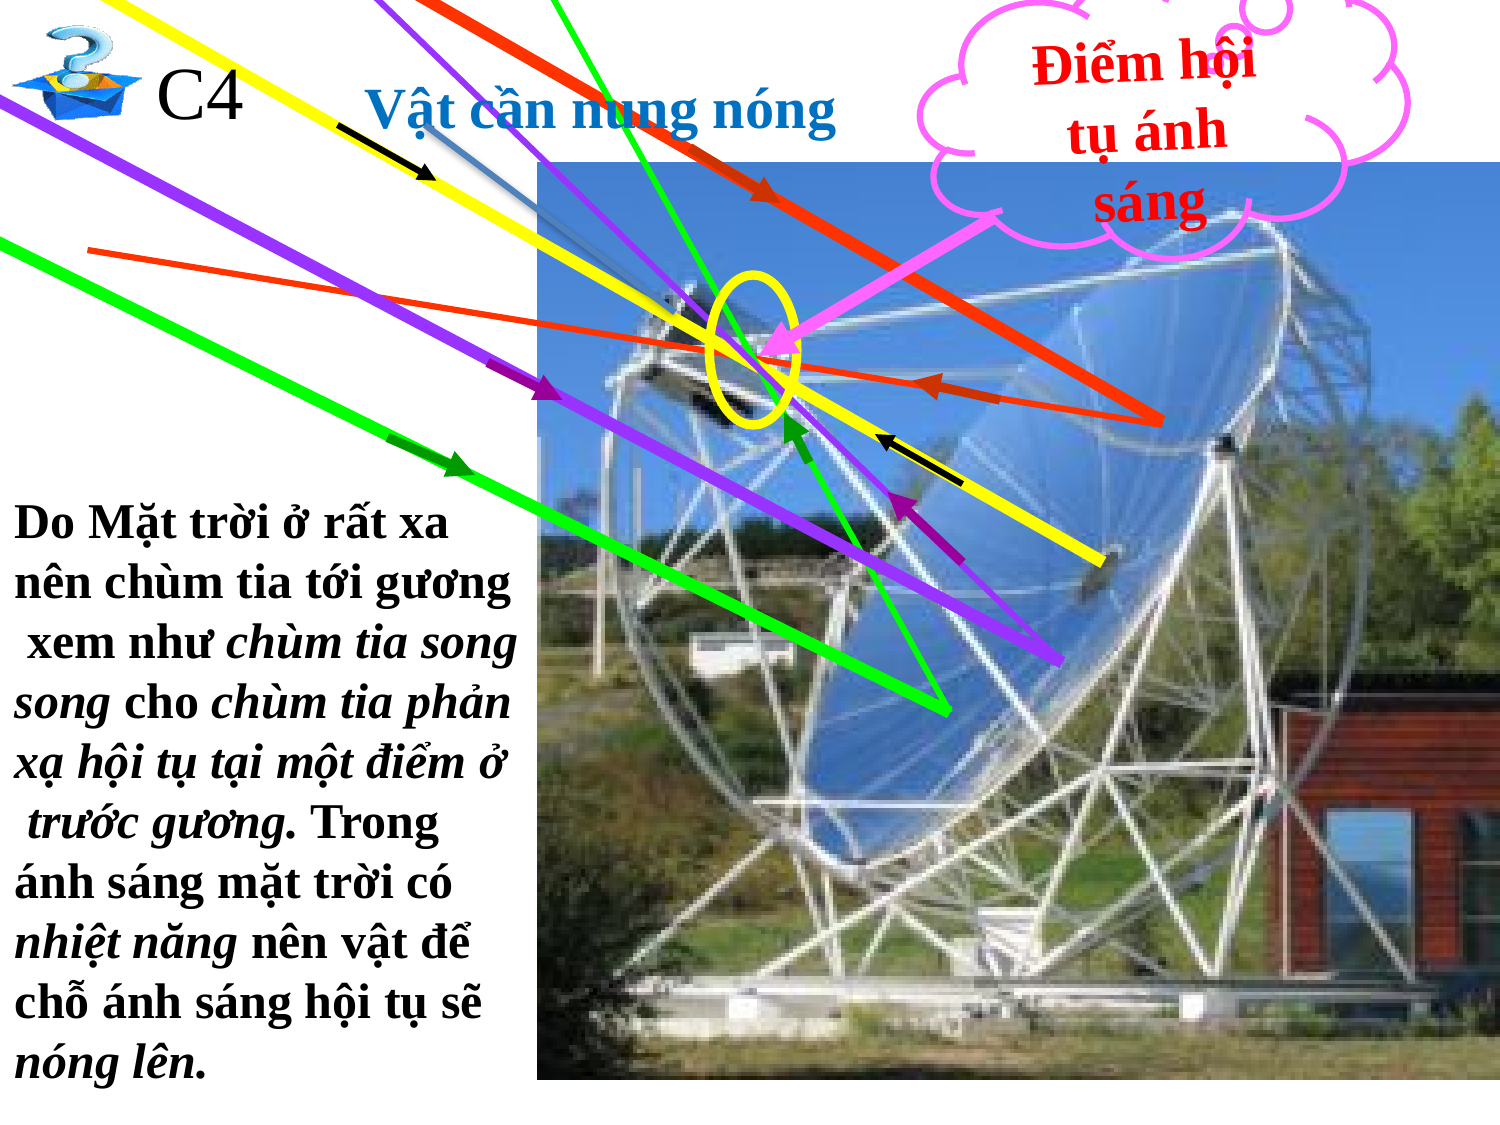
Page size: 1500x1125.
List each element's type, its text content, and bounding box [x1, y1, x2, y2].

text_box Vật cần nung nóng [350, 62, 900, 148]
text_box Do Mặt trời ở rất xa nên chùm tia tới gương xem như chùm tia song song cho chùm tia phản xạ hội tụ tại một điểm ở trước gương. Trong ánh sáng mặt trời có nhiệt năng nên vật để chỗ ánh sáng hội tụ sẽ nóng lên. [0, 457, 525, 1120]
text_box Điểm hội tụ ánh sáng [919, 0, 1408, 160]
text_box C4 [125, 39, 276, 140]
picture [537, 162, 1500, 1081]
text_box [424, 124, 676, 313]
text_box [1, 0, 152, 125]
